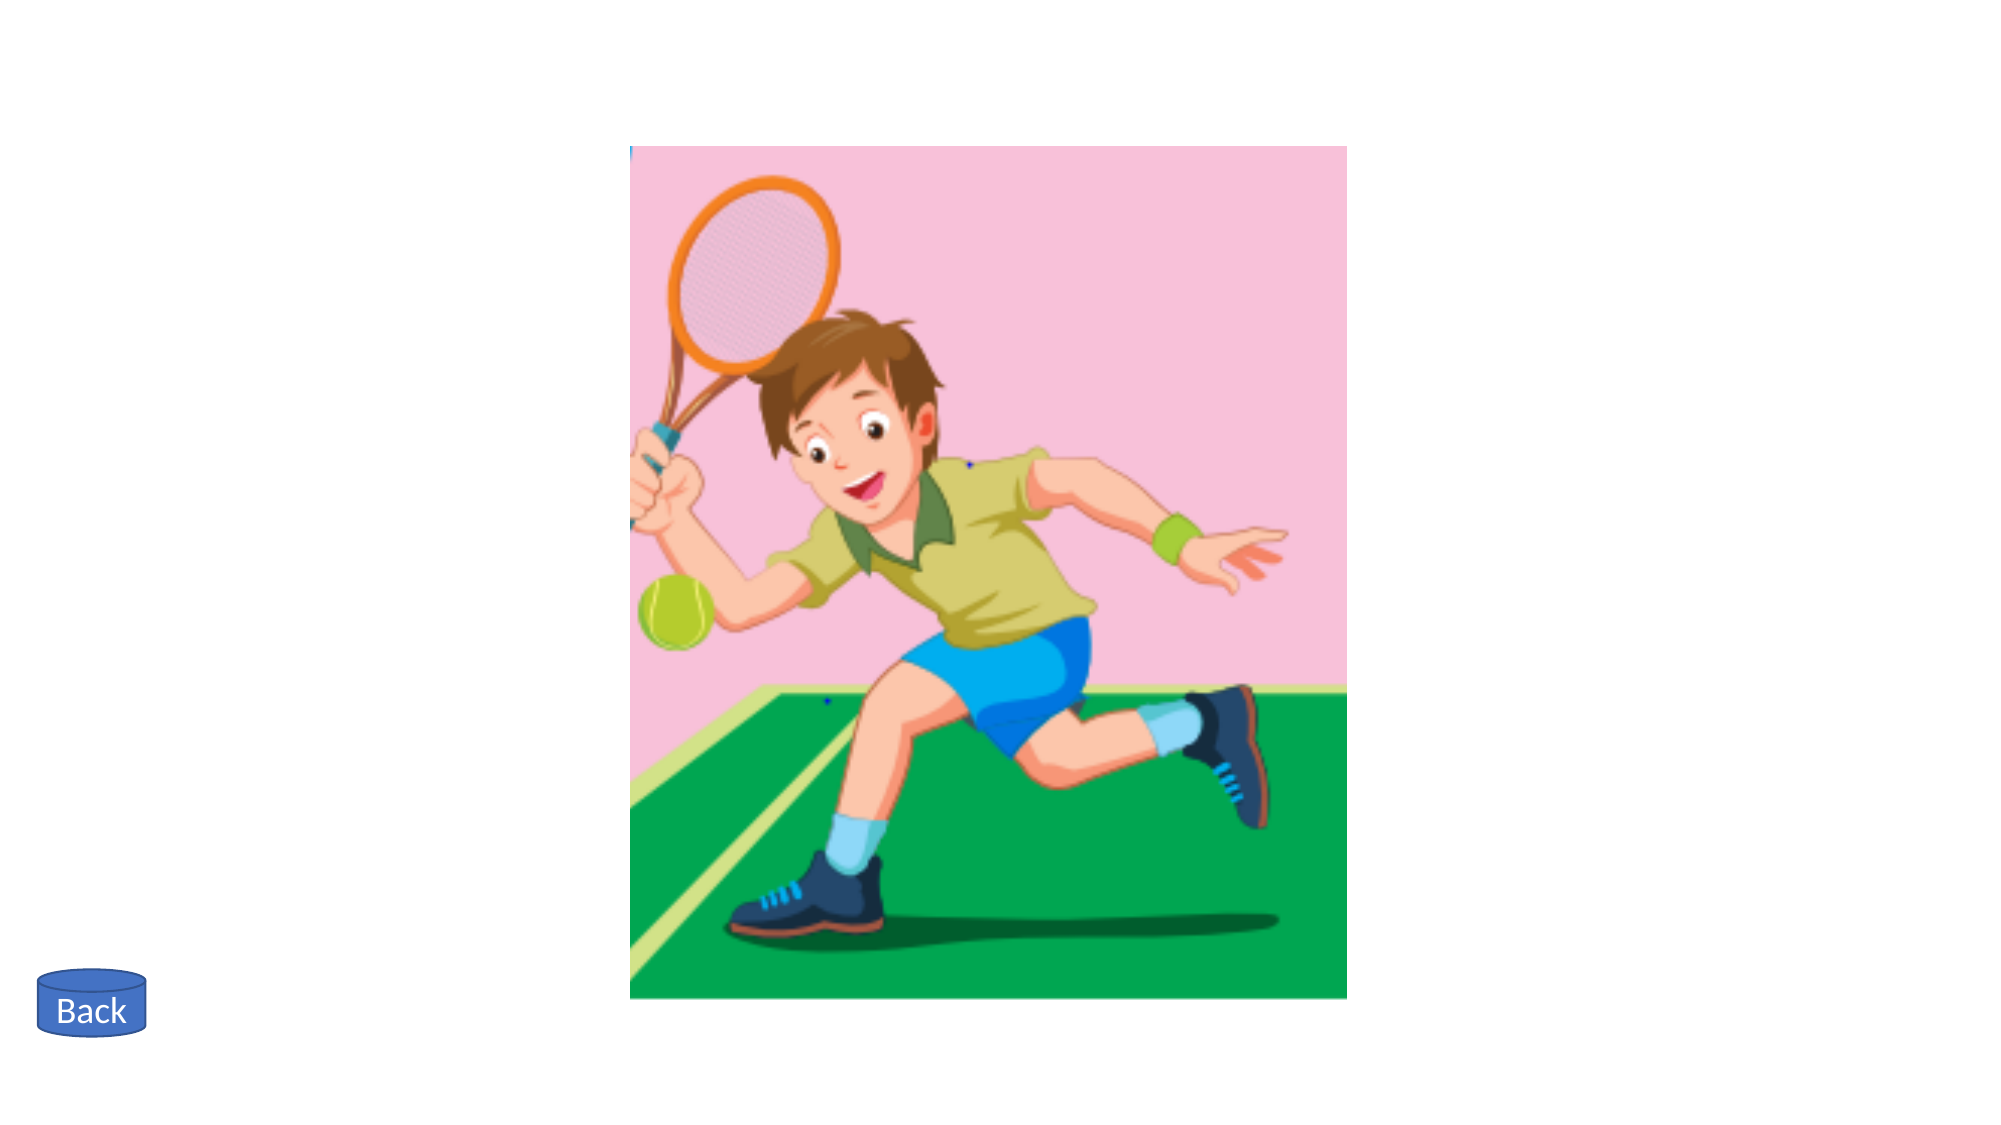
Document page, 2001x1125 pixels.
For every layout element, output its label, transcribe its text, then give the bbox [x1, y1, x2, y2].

picture [630, 146, 1347, 1003]
text_box Back [36, 968, 147, 1038]
